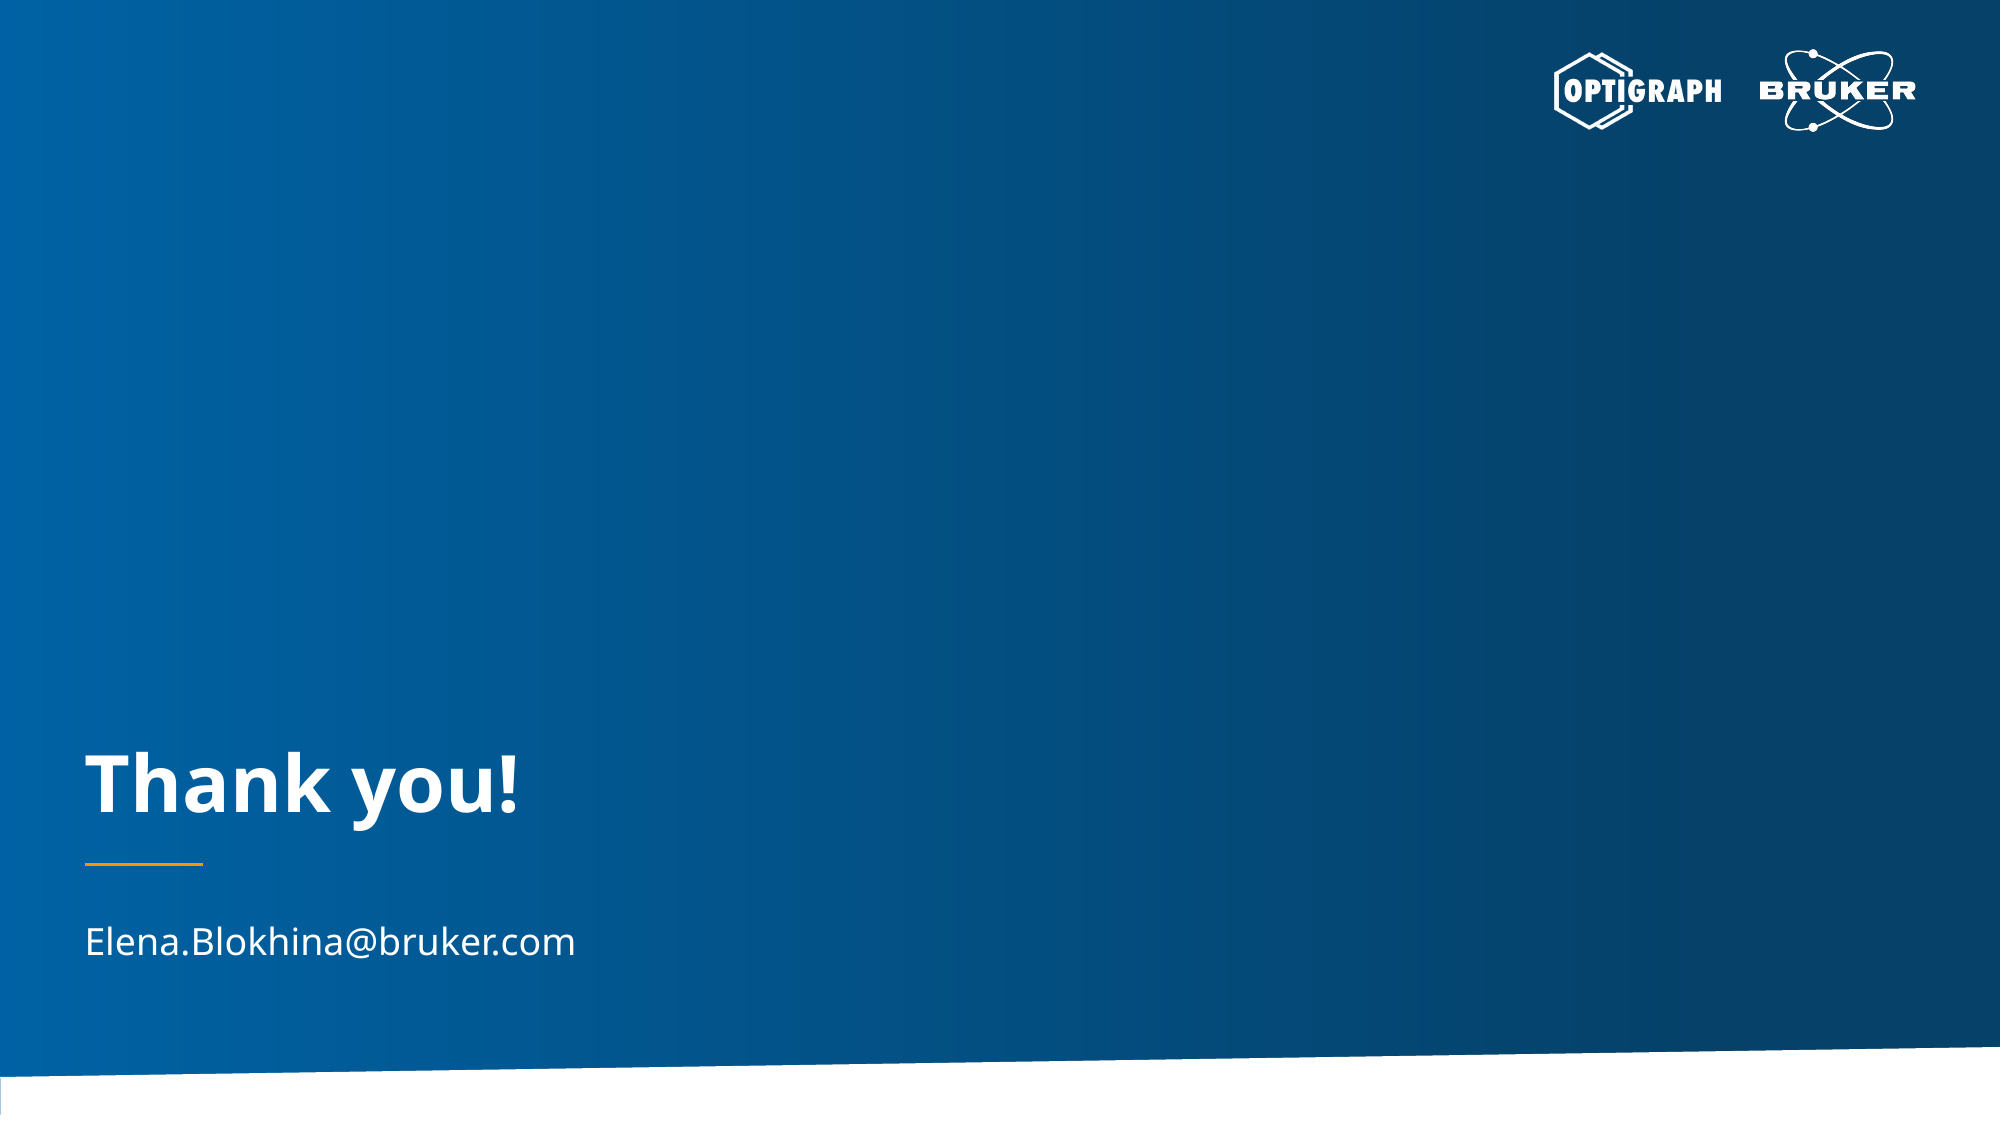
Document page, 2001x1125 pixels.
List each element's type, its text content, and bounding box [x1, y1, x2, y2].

picture [1554, 52, 1721, 130]
picture [1760, 49, 1916, 132]
list Elena.Blokhina@bruker.com [84, 877, 971, 1018]
